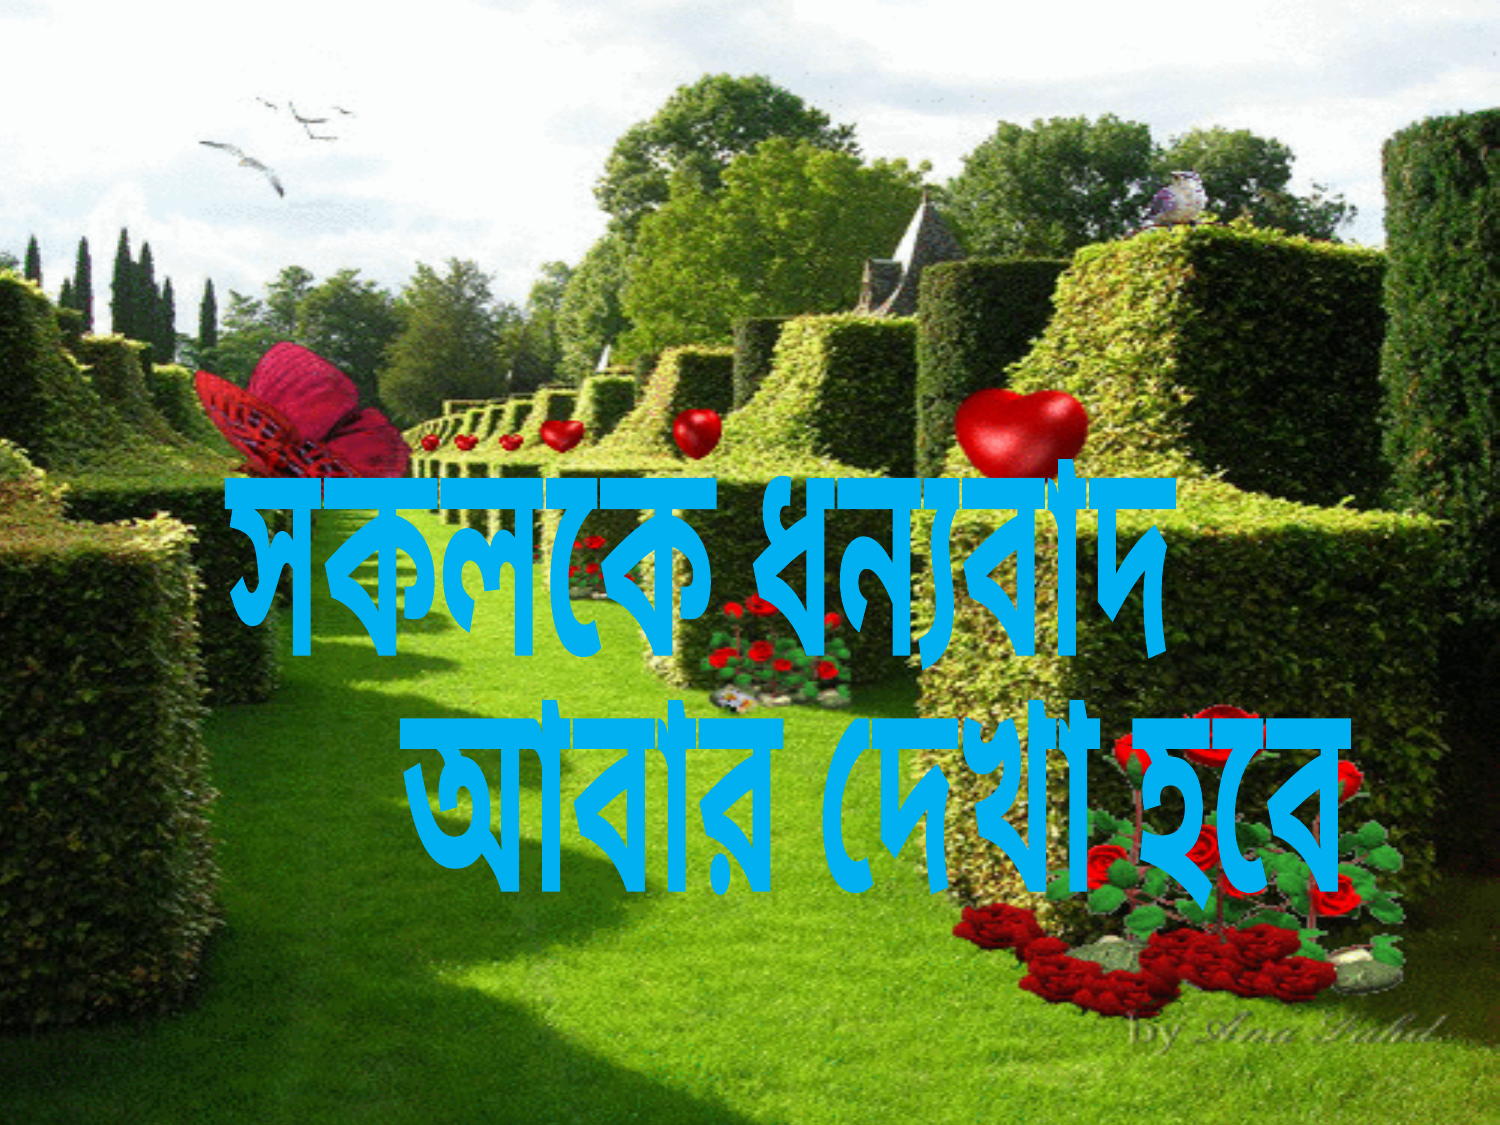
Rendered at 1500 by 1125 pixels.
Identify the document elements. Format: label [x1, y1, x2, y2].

text_box [0, 0, 1500, 1125]
